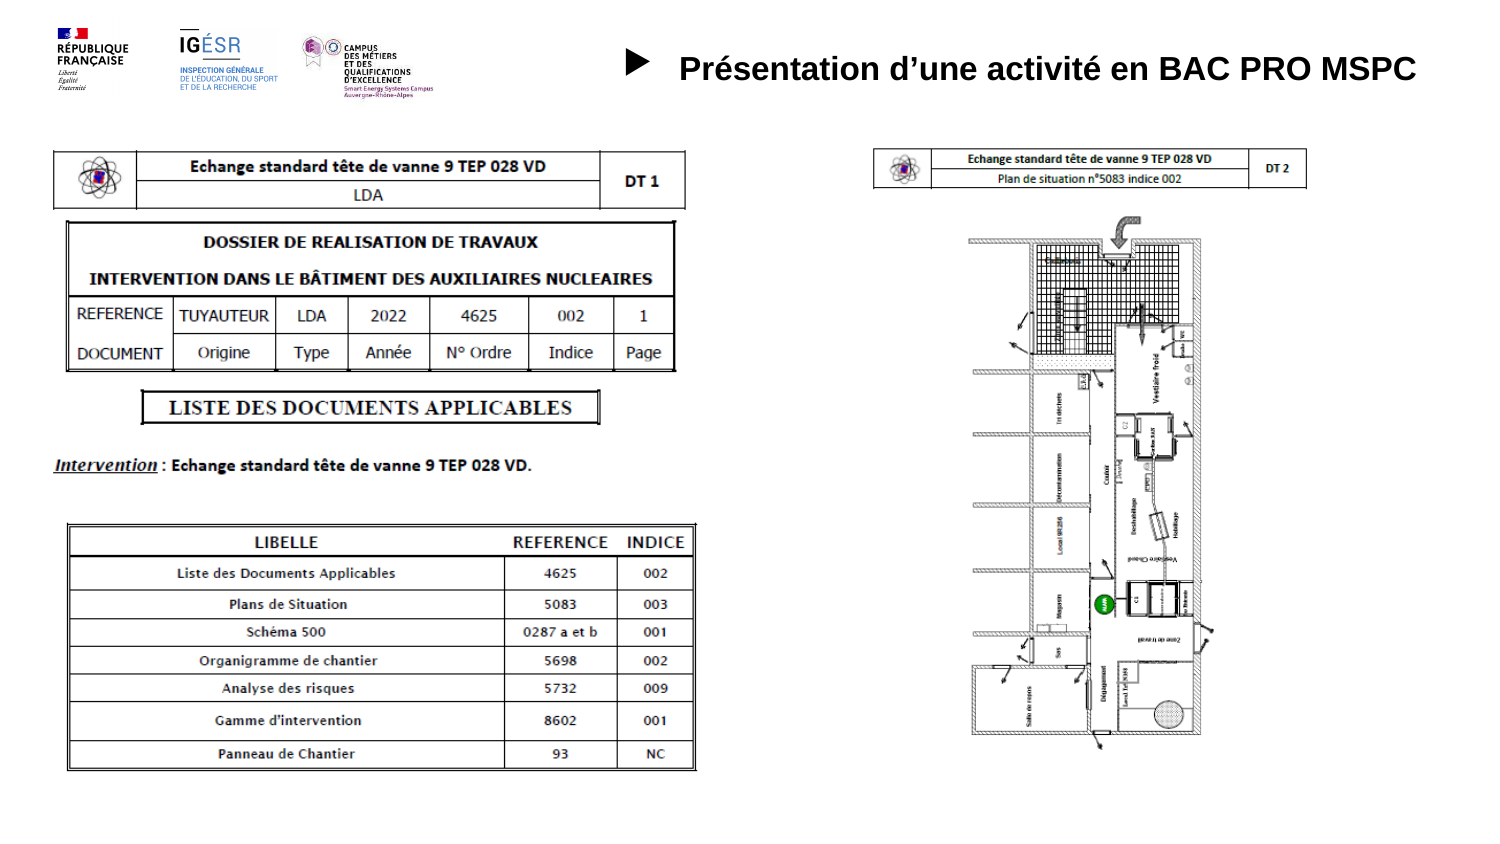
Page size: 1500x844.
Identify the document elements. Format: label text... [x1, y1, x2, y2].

picture [44, 140, 703, 785]
text_box Présentation d’une activité en BAC PRO MSPC [608, 36, 1500, 95]
picture [301, 20, 434, 115]
picture [47, 17, 139, 101]
picture [180, 29, 278, 90]
picture [867, 140, 1309, 756]
